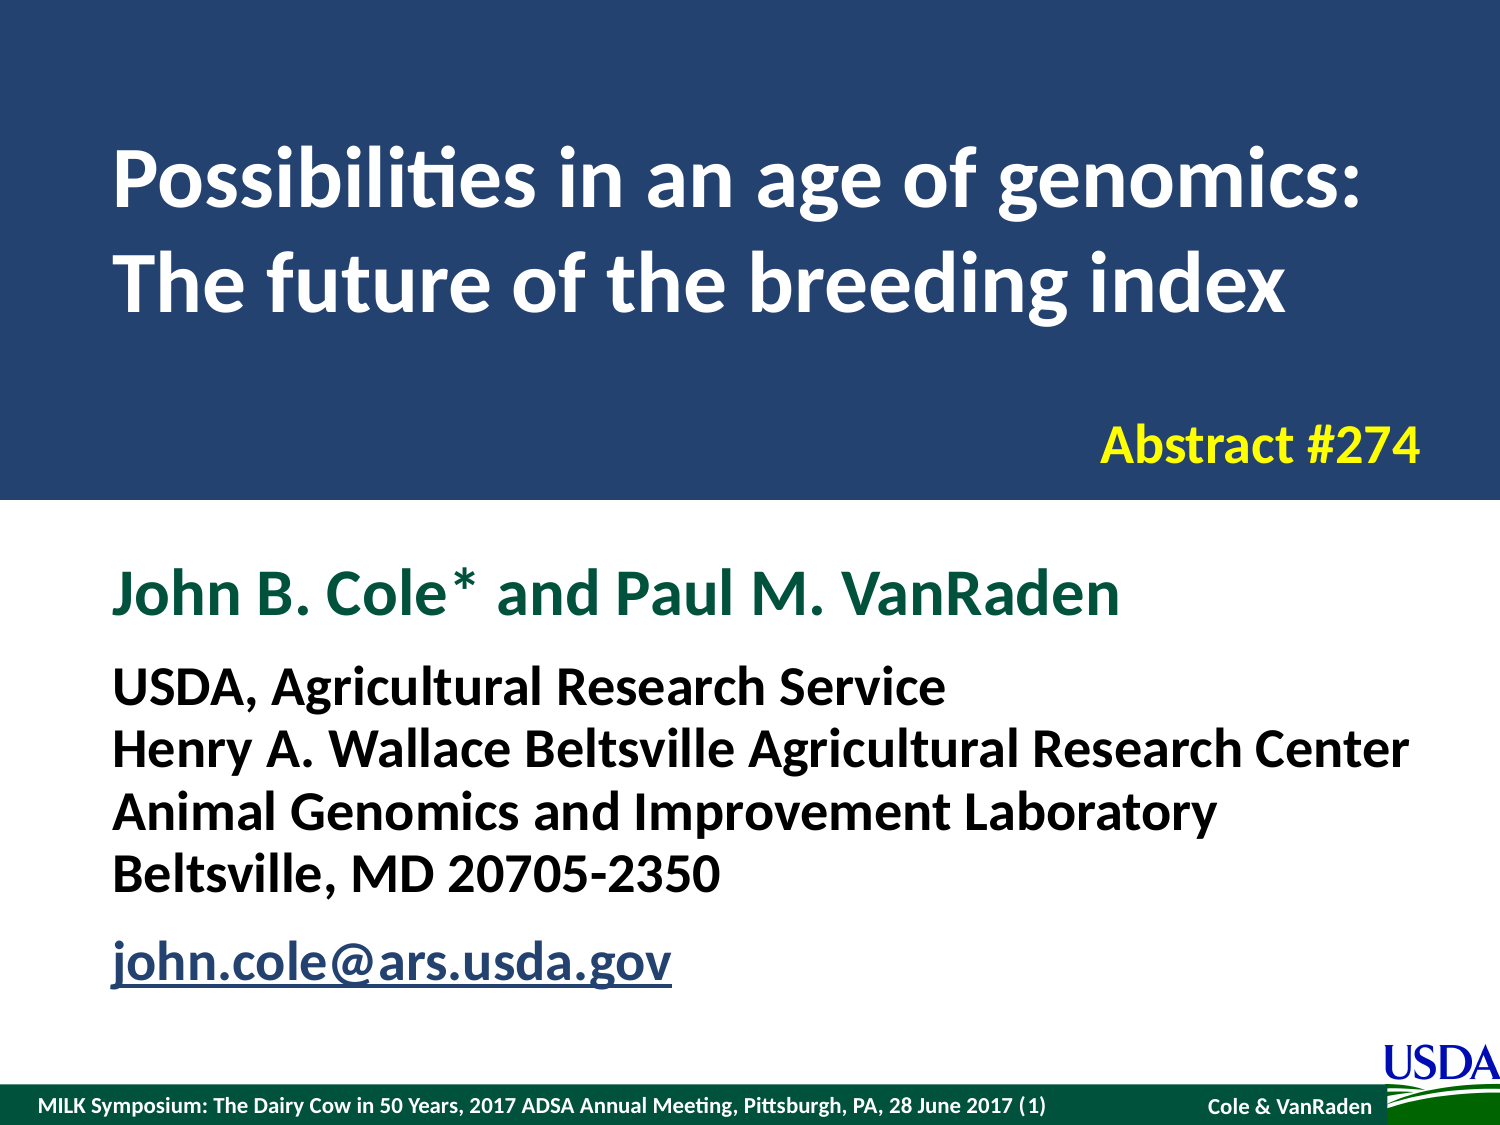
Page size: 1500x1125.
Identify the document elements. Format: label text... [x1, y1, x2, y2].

list John B. Cole* and Paul M. VanRaden USDA, Agricultural Research Service Henry A. Wallace Beltsville Agricultural Research Center Animal Genomics and Improvement Laboratory Beltsville, MD 20705-2350 john.cole@ars.usda.gov [112, 562, 1438, 1013]
picture [1384, 1044, 1500, 1125]
title Possibilities in an age of genomics: The future of the breeding index [112, 29, 1388, 420]
text_box Abstract #274 [1100, 412, 1438, 475]
